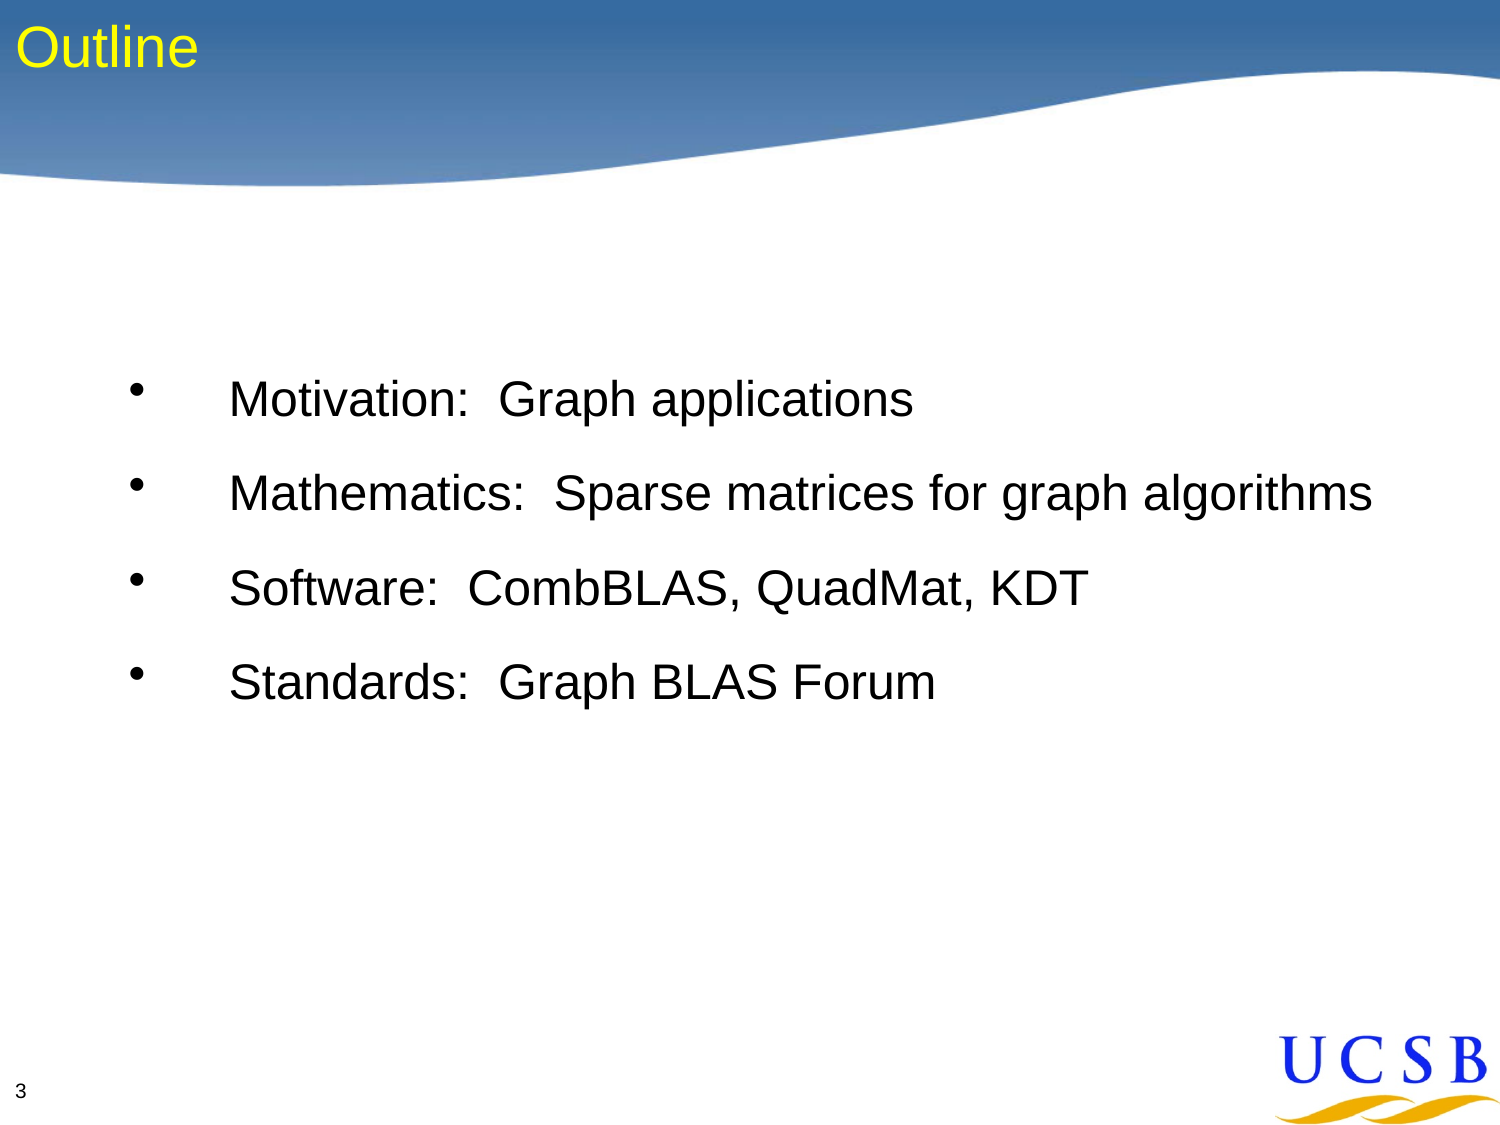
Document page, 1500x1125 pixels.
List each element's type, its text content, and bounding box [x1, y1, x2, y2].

list Motivation: Graph applications Mathematics: Sparse matrices for graph algorithms Software: CombBLAS, QuadMat, KDT Standards: Graph BLAS Forum [113, 264, 1478, 1035]
picture [1275, 1034, 1500, 1125]
title Outline [0, 0, 1463, 89]
picture [0, 0, 1500, 213]
